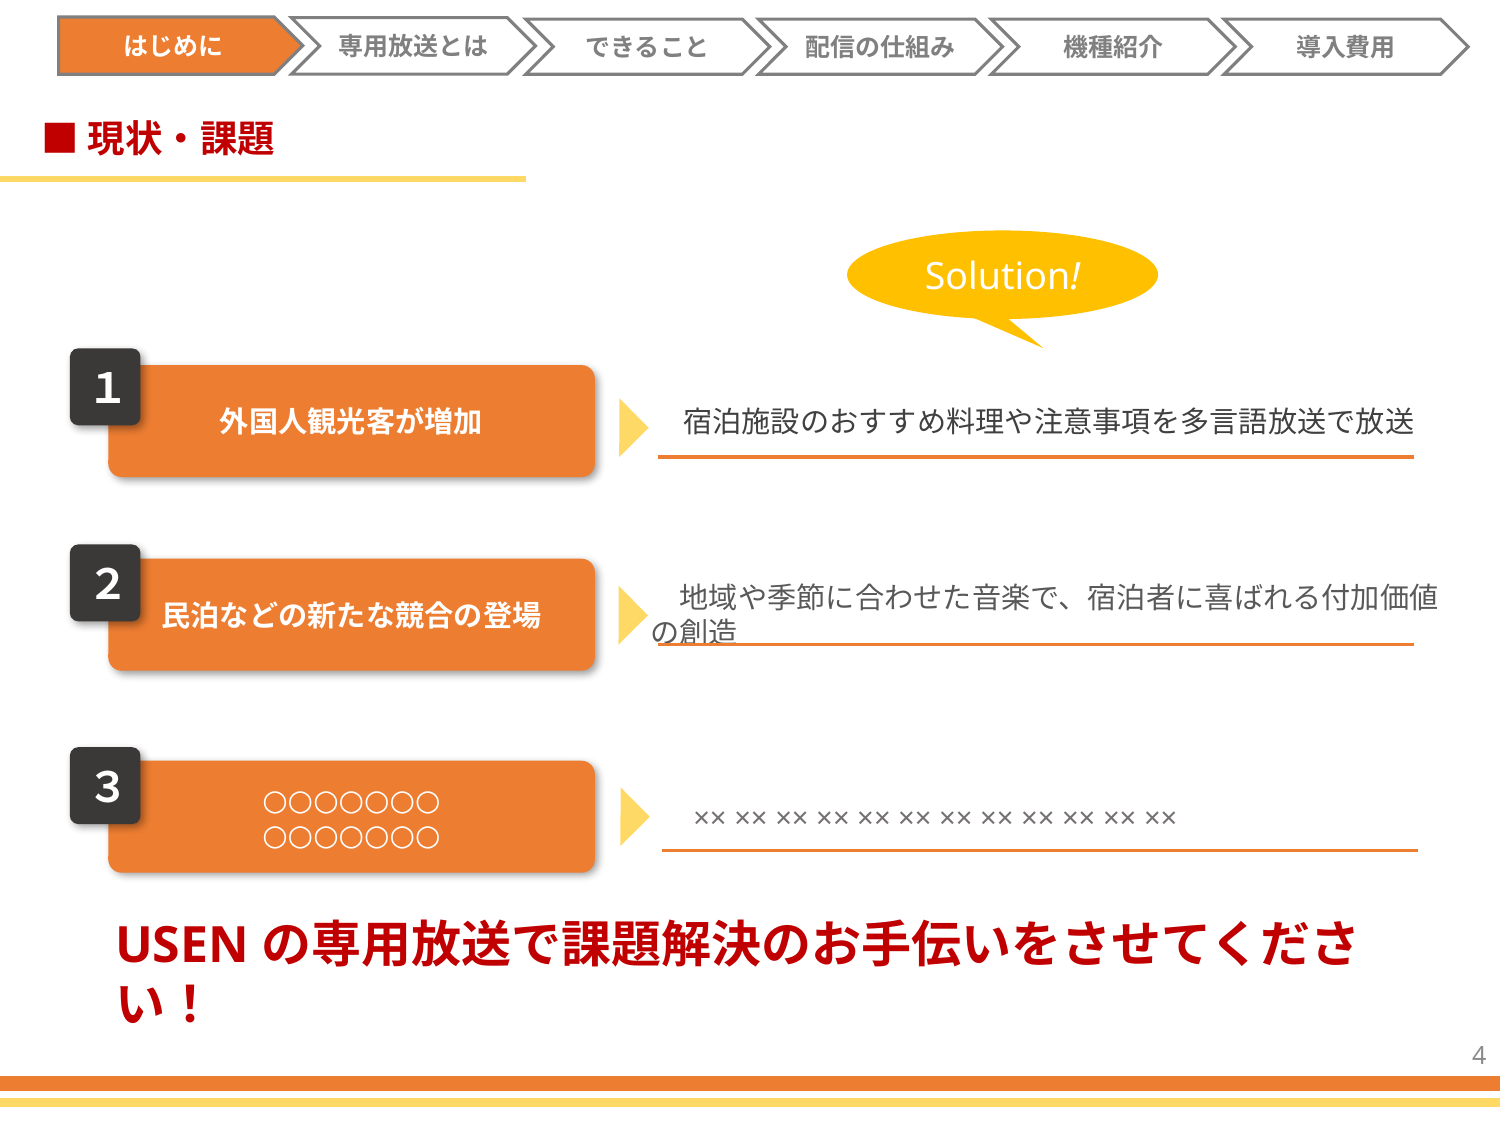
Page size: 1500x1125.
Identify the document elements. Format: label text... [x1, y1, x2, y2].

text_box Solution! [846, 229, 1160, 321]
text_box はじめに [57, 15, 305, 76]
text_box ３ [68, 746, 142, 826]
text_box [617, 583, 650, 648]
text_box [618, 395, 651, 460]
text_box ■現状・課題 [23, 99, 441, 176]
text_box 導入費用 [1221, 18, 1470, 76]
text_box ○○○○○○○ ○○○○○○○ [107, 759, 596, 874]
text_box 民泊などの新たな競合の登場 [107, 557, 596, 672]
text_box できること [523, 18, 772, 76]
text_box [619, 784, 652, 849]
text_box ２ [68, 543, 142, 623]
text_box 宿泊施設のおすすめ料理や注意事項を多言語放送で放送 [633, 363, 1471, 479]
text_box 配信の仕組み [755, 18, 1005, 76]
text_box ×× ×× ×× ×× ×× ×× ×× ×× ×× ×× ×× ×× [637, 759, 1491, 874]
text_box 機種紹介 [988, 18, 1237, 76]
text_box １ [68, 347, 142, 427]
text_box 外国人観光客が増加 [107, 363, 596, 479]
slide_number 4 [1163, 1026, 1500, 1087]
text_box [953, 284, 1044, 350]
text_box 専用放送とは [288, 16, 537, 76]
text_box 地域や季節に合わせた音楽で、宿泊者に喜ばれる付加価値の創造 [630, 557, 1485, 672]
text_box USENの専用放送で課題解決のお手伝いをさせてください！ [96, 916, 1403, 1029]
